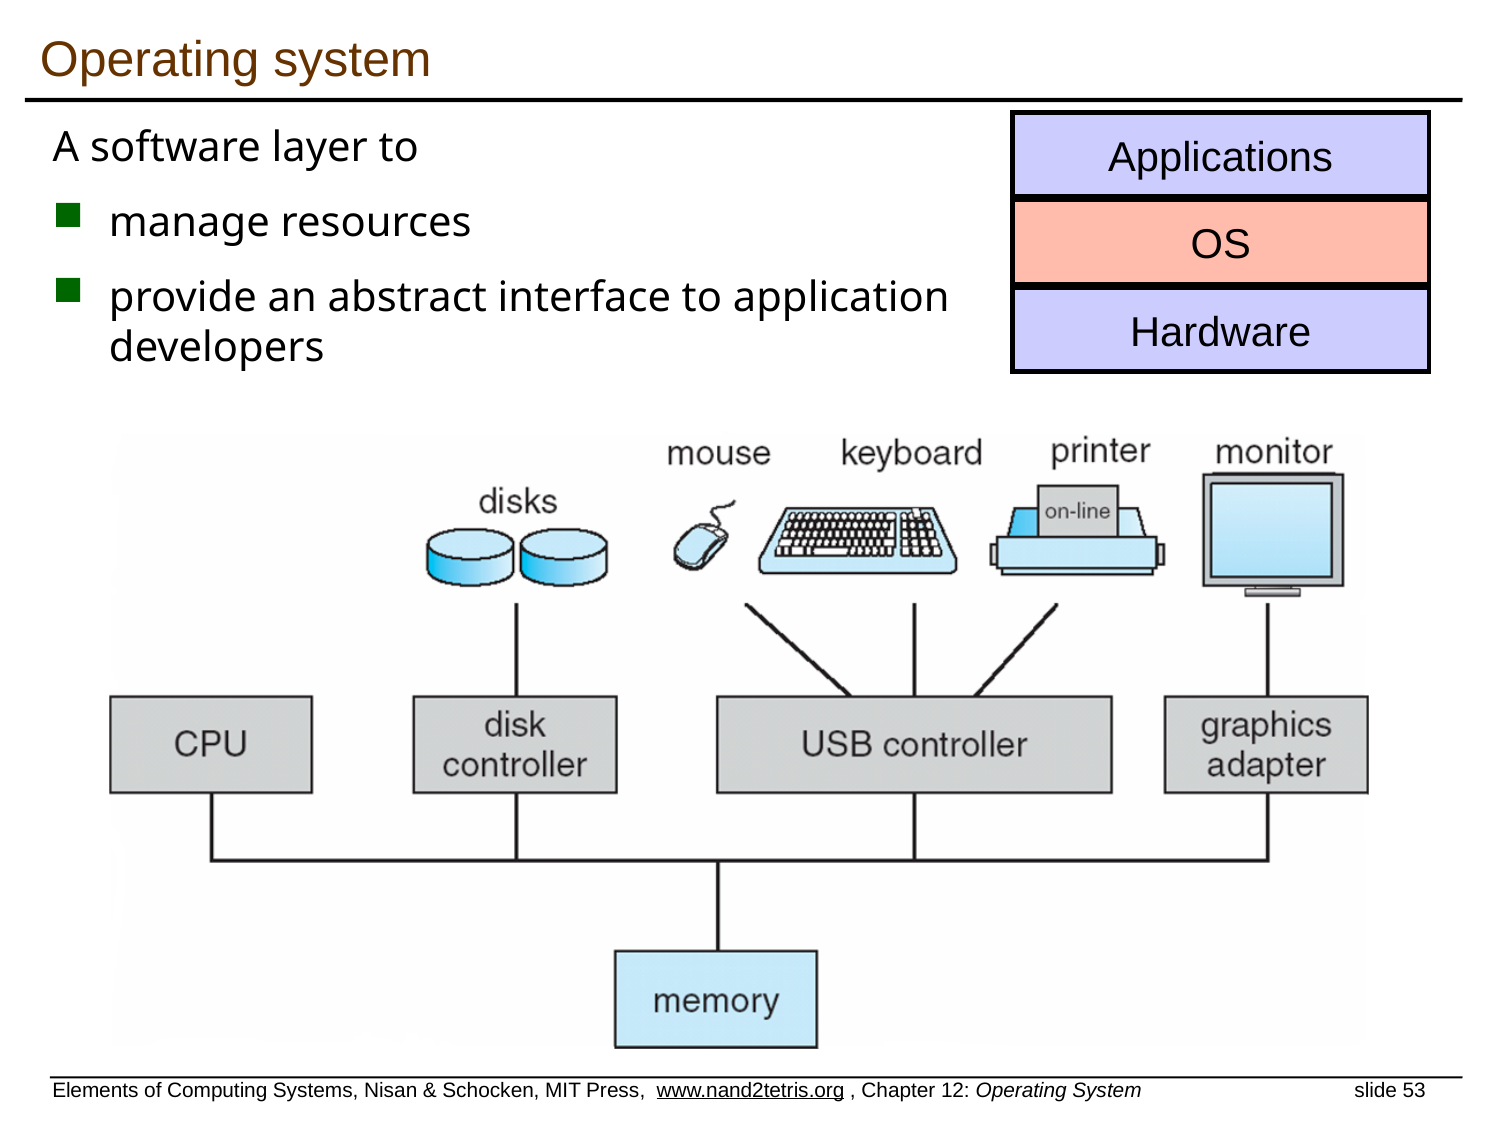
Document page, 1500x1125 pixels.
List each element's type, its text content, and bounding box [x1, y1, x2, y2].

picture [99, 424, 1378, 1057]
list A software layer to manage resources provide an abstract interface to application developers [37, 112, 1000, 359]
title Operating system [24, 12, 1463, 100]
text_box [1012, 112, 1430, 373]
